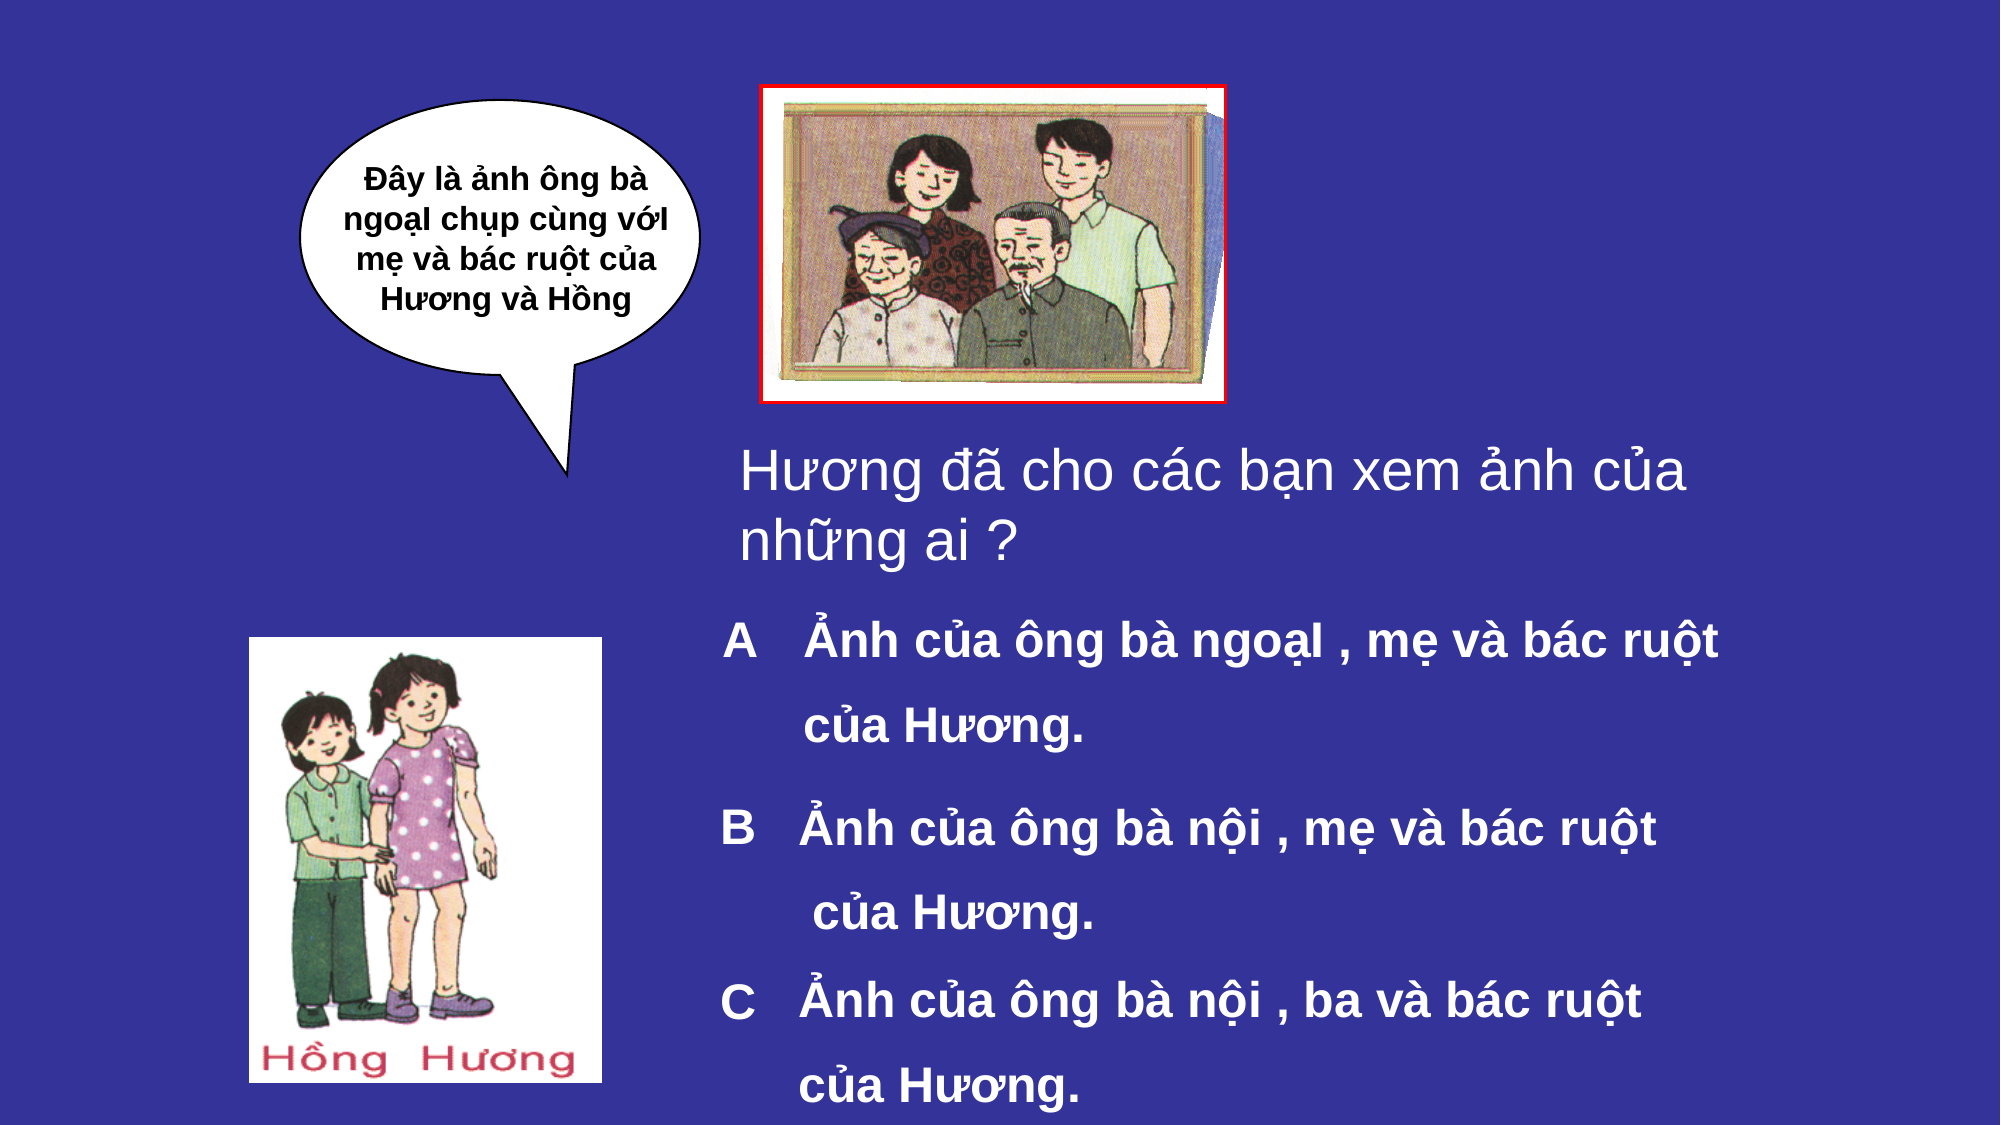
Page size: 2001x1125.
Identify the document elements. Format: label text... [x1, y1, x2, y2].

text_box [705, 959, 1677, 1125]
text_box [706, 599, 1754, 828]
text_box Hương đã cho các bạn xem ảnh của những ai ? [725, 424, 1750, 580]
picture [249, 637, 602, 1084]
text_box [299, 99, 701, 376]
picture [762, 87, 1225, 402]
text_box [705, 787, 1677, 955]
